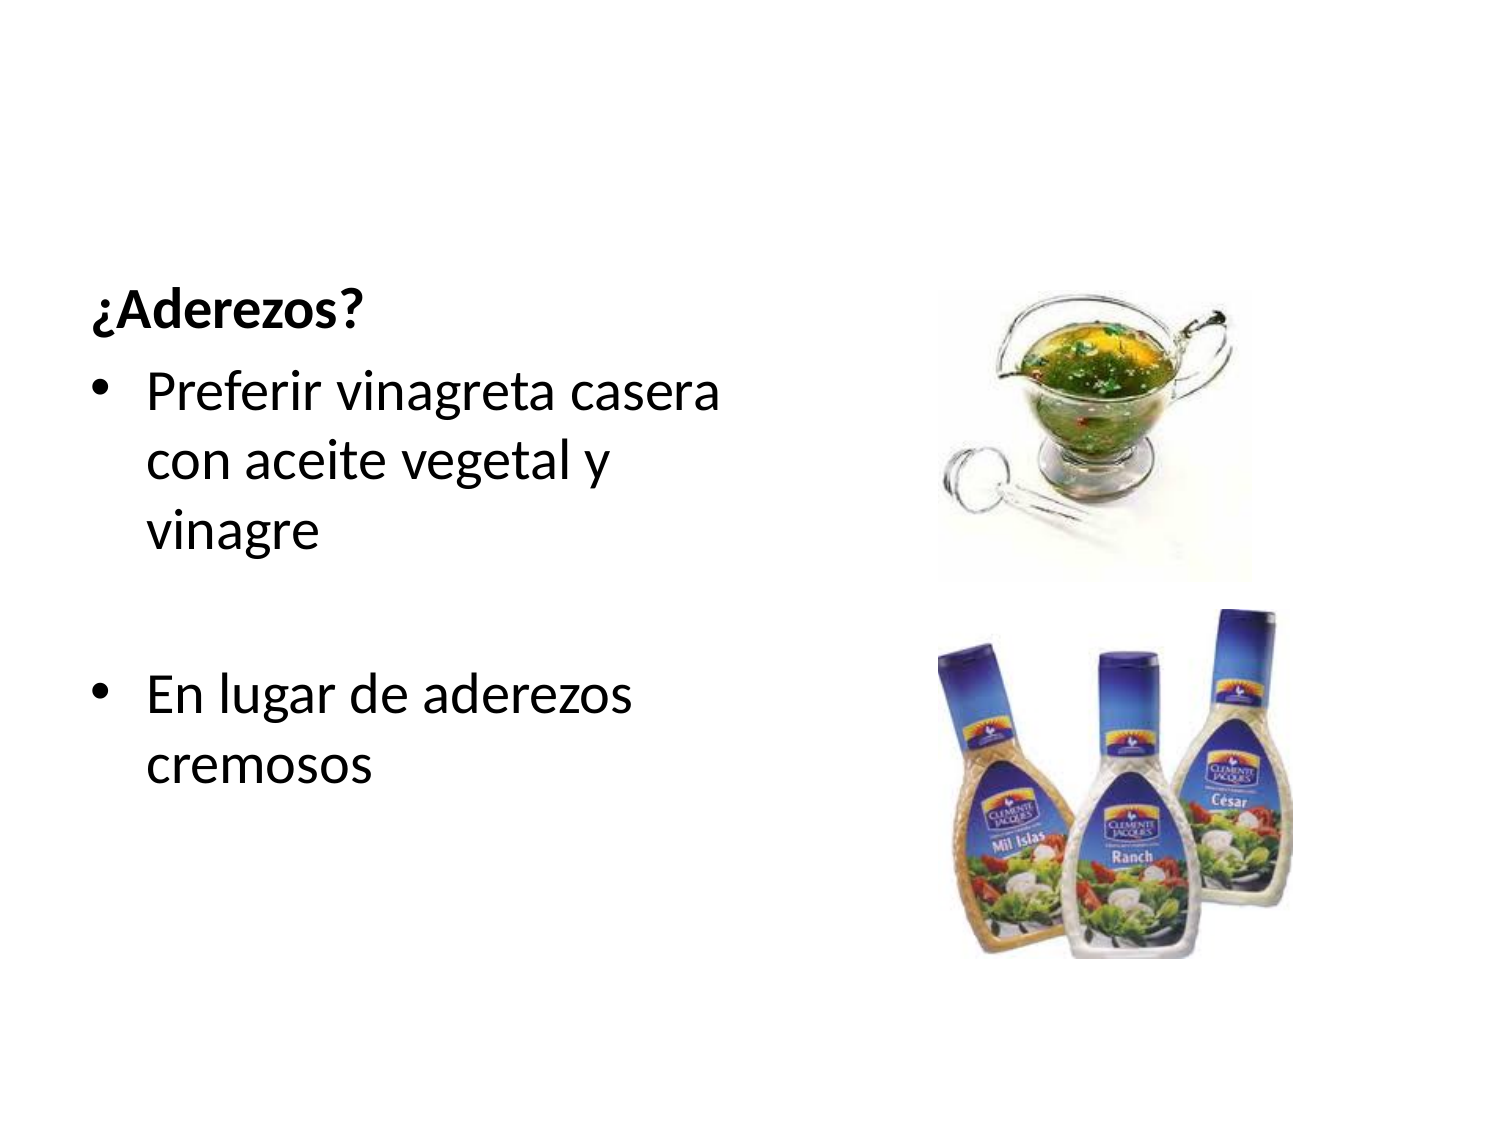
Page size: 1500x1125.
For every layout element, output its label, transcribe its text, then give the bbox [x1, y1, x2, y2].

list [938, 290, 1252, 582]
picture [938, 609, 1293, 959]
list ¿Aderezos? Preferir vinagreta casera con aceite vegetal y vinagre En lugar de aderezos cremosos [75, 262, 738, 1005]
